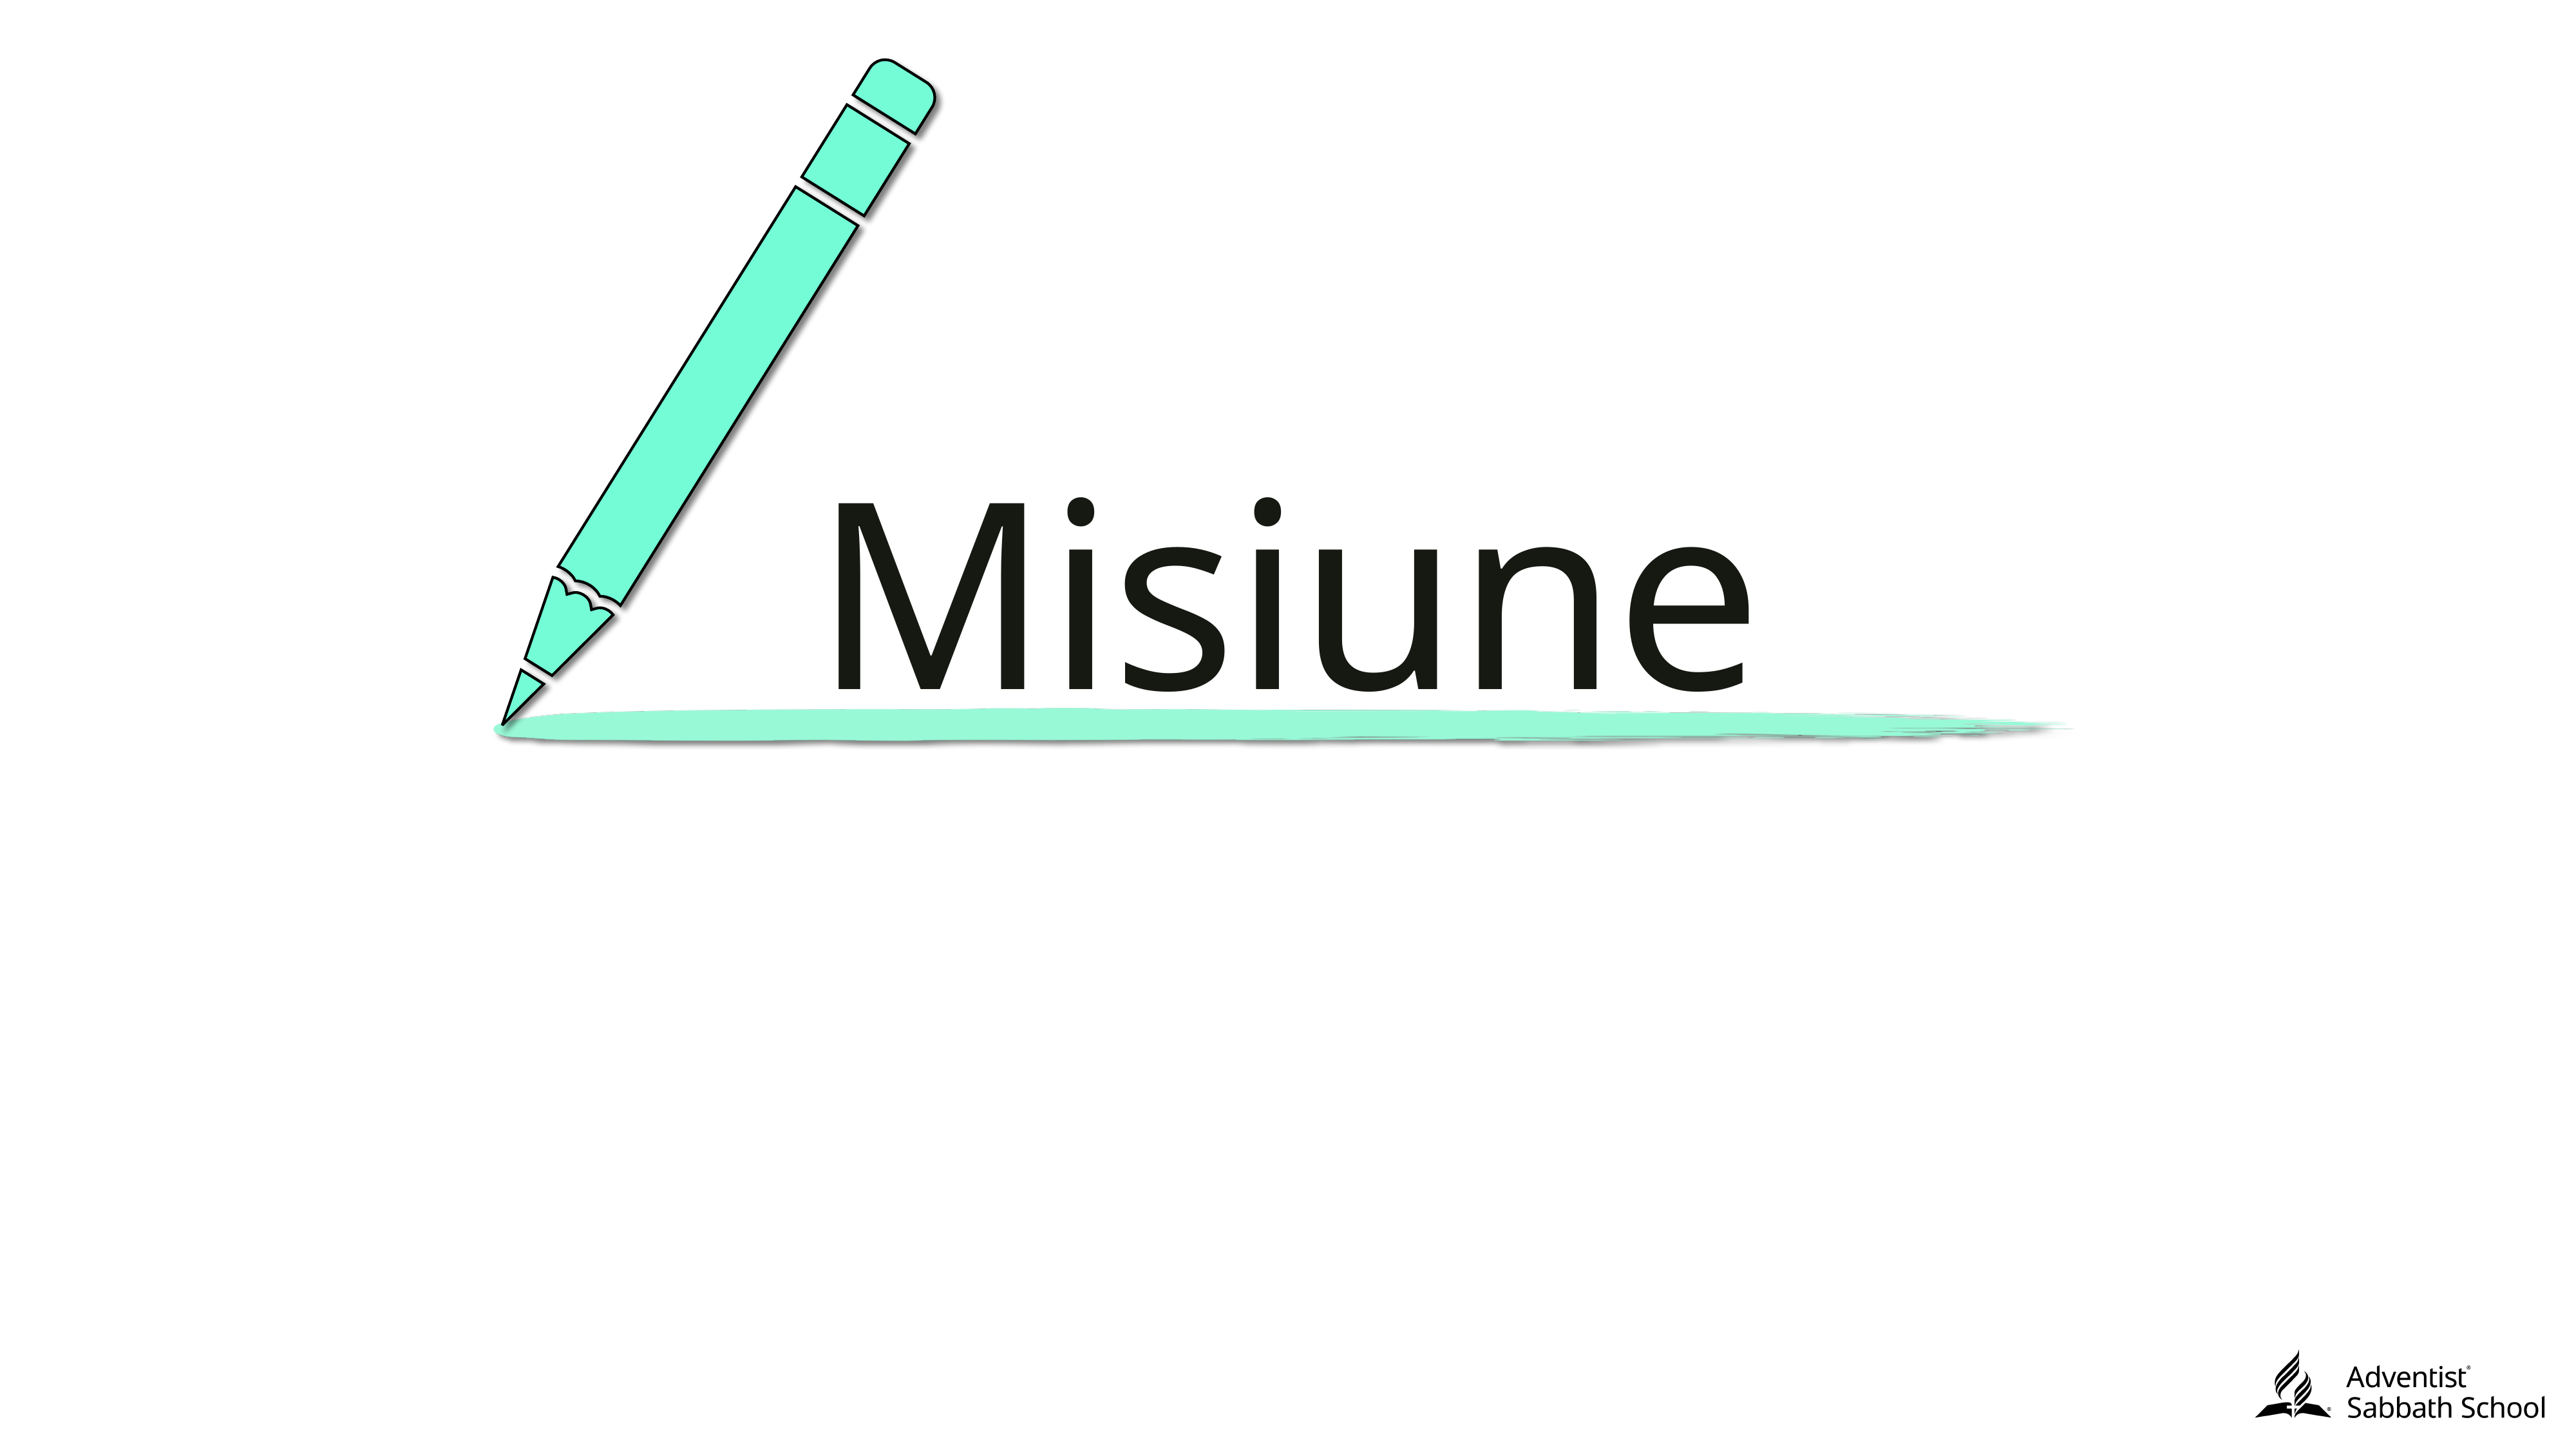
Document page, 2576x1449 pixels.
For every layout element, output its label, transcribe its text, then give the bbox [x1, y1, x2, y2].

text_box [853, 59, 935, 134]
text_box [652, 186, 858, 416]
text_box Misiune [409, 416, 2167, 755]
picture [2255, 1349, 2546, 1430]
picture [471, 706, 2105, 743]
text_box [802, 104, 909, 216]
